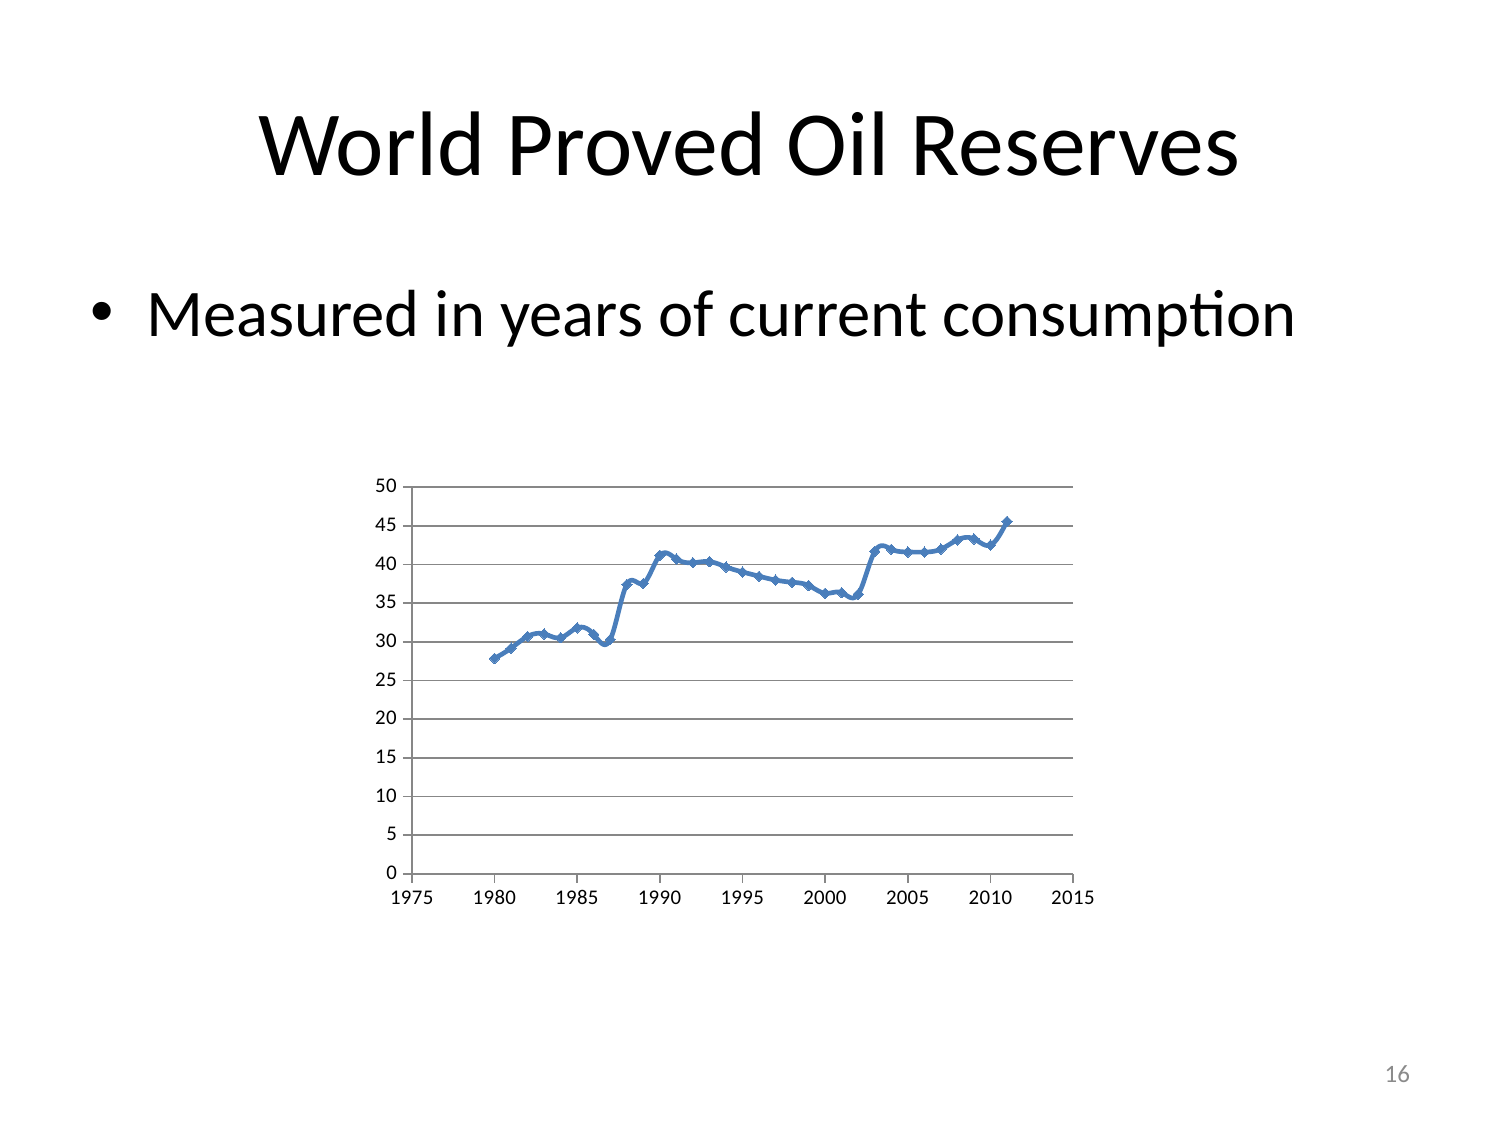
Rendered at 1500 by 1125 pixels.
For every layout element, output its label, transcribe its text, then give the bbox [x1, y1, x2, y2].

chart [359, 467, 1111, 919]
slide_number 16 [1074, 1042, 1425, 1103]
title World Proved Oil Reserves [75, 45, 1425, 233]
list Measured in years of current consumption [75, 262, 1425, 1005]
